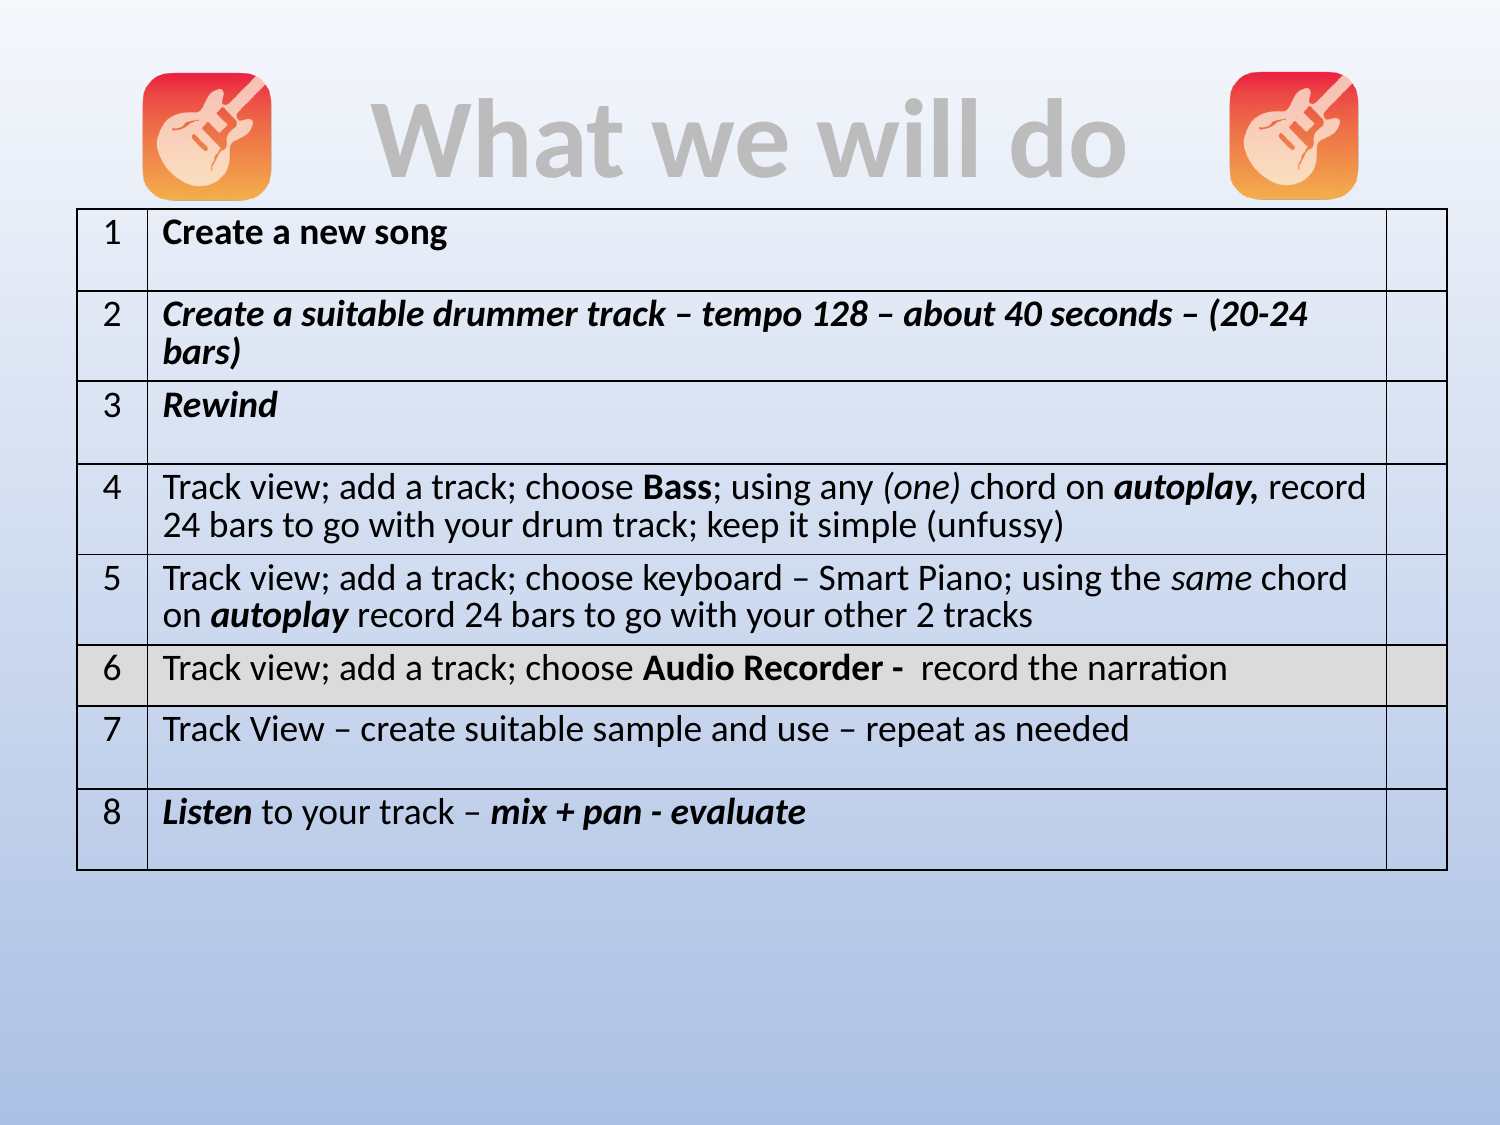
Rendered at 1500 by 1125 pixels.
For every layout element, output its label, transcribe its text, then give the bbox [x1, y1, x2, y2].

table_cell 6 [78, 646, 147, 705]
table_cell Create a suitable drummer track – tempo 128 – about 40 seconds – (20-24 bars) [148, 292, 1386, 380]
table_cell [1387, 555, 1446, 644]
table_header [1387, 210, 1446, 290]
table_cell Track view; add a track; choose keyboard – Smart Piano; using the same chord on autoplay record 24 bars to go with your other 2 tracks [148, 555, 1386, 644]
table_cell Track view; add a track; choose Audio Recorder - record the narration [148, 646, 1386, 705]
table_cell 5 [78, 555, 147, 644]
table_cell [1387, 465, 1446, 554]
table_header 1 [78, 210, 147, 290]
picture [135, 66, 278, 209]
table_cell 7 [78, 707, 147, 788]
table_cell 2 [78, 292, 147, 380]
table_cell Rewind [148, 382, 1386, 463]
table_header Create a new song [148, 210, 1386, 290]
table_cell [1387, 646, 1446, 705]
table_cell [1387, 292, 1446, 380]
text_box What we will do [53, 57, 1447, 208]
table_cell Track View – create suitable sample and use – repeat as needed [148, 707, 1386, 788]
picture [1222, 66, 1365, 209]
table_cell [1387, 790, 1446, 869]
table_cell 3 [78, 382, 147, 463]
table_cell [1387, 382, 1446, 463]
table_cell [1387, 707, 1446, 788]
table_cell 8 [78, 790, 147, 869]
table_cell Track view; add a track; choose Bass; using any (one) chord on autoplay, record 24 bars to go with your drum track; keep it simple (unfussy) [148, 465, 1386, 554]
table_cell Listen to your track – mix + pan - evaluate [148, 790, 1386, 869]
table_cell 4 [78, 465, 147, 554]
